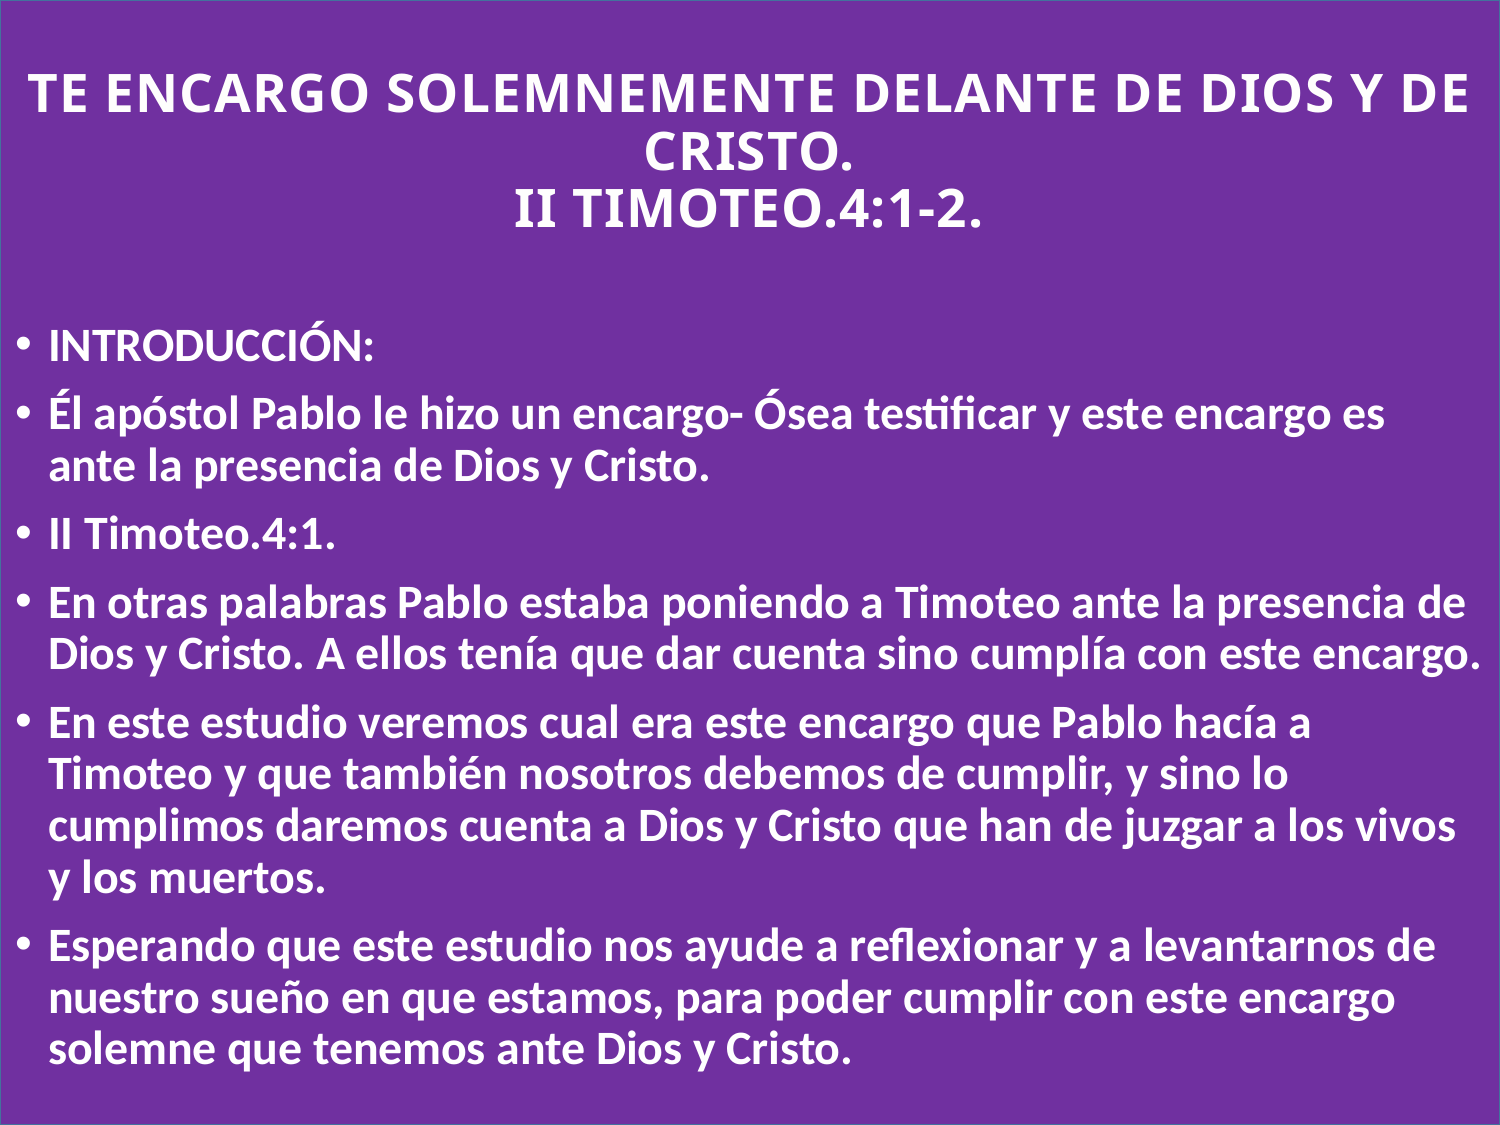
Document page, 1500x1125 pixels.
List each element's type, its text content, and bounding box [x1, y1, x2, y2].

list INTRODUCCIÓN: Él apóstol Pablo le hizo un encargo- Ósea testificar y este encargo es ante la presencia de Dios y Cristo. II Timoteo.4:1. En otras palabras Pablo estaba poniendo a Timoteo ante la presencia de Dios y Cristo. A ellos tenía que dar cuenta sino cumplía con este encargo. En este estudio veremos cual era este encargo que Pablo hacía a Timoteo y que también nosotros debemos de cumplir, y sino lo cumplimos daremos cuenta a Dios y Cristo que han de juzgar a los vivos y los muertos. Esperando que este estudio nos ayude a reflexionar y a levantarnos de nuestro sueño en que estamos, para poder cumplir con este encargo solemne que tenemos ante Dios y Cristo. [0, 312, 1500, 1125]
title TE ENCARGO SOLEMNEMENTE DELANTE DE DIOS Y DE CRISTO. II TIMOTEO.4:1-2. [0, 0, 1500, 312]
